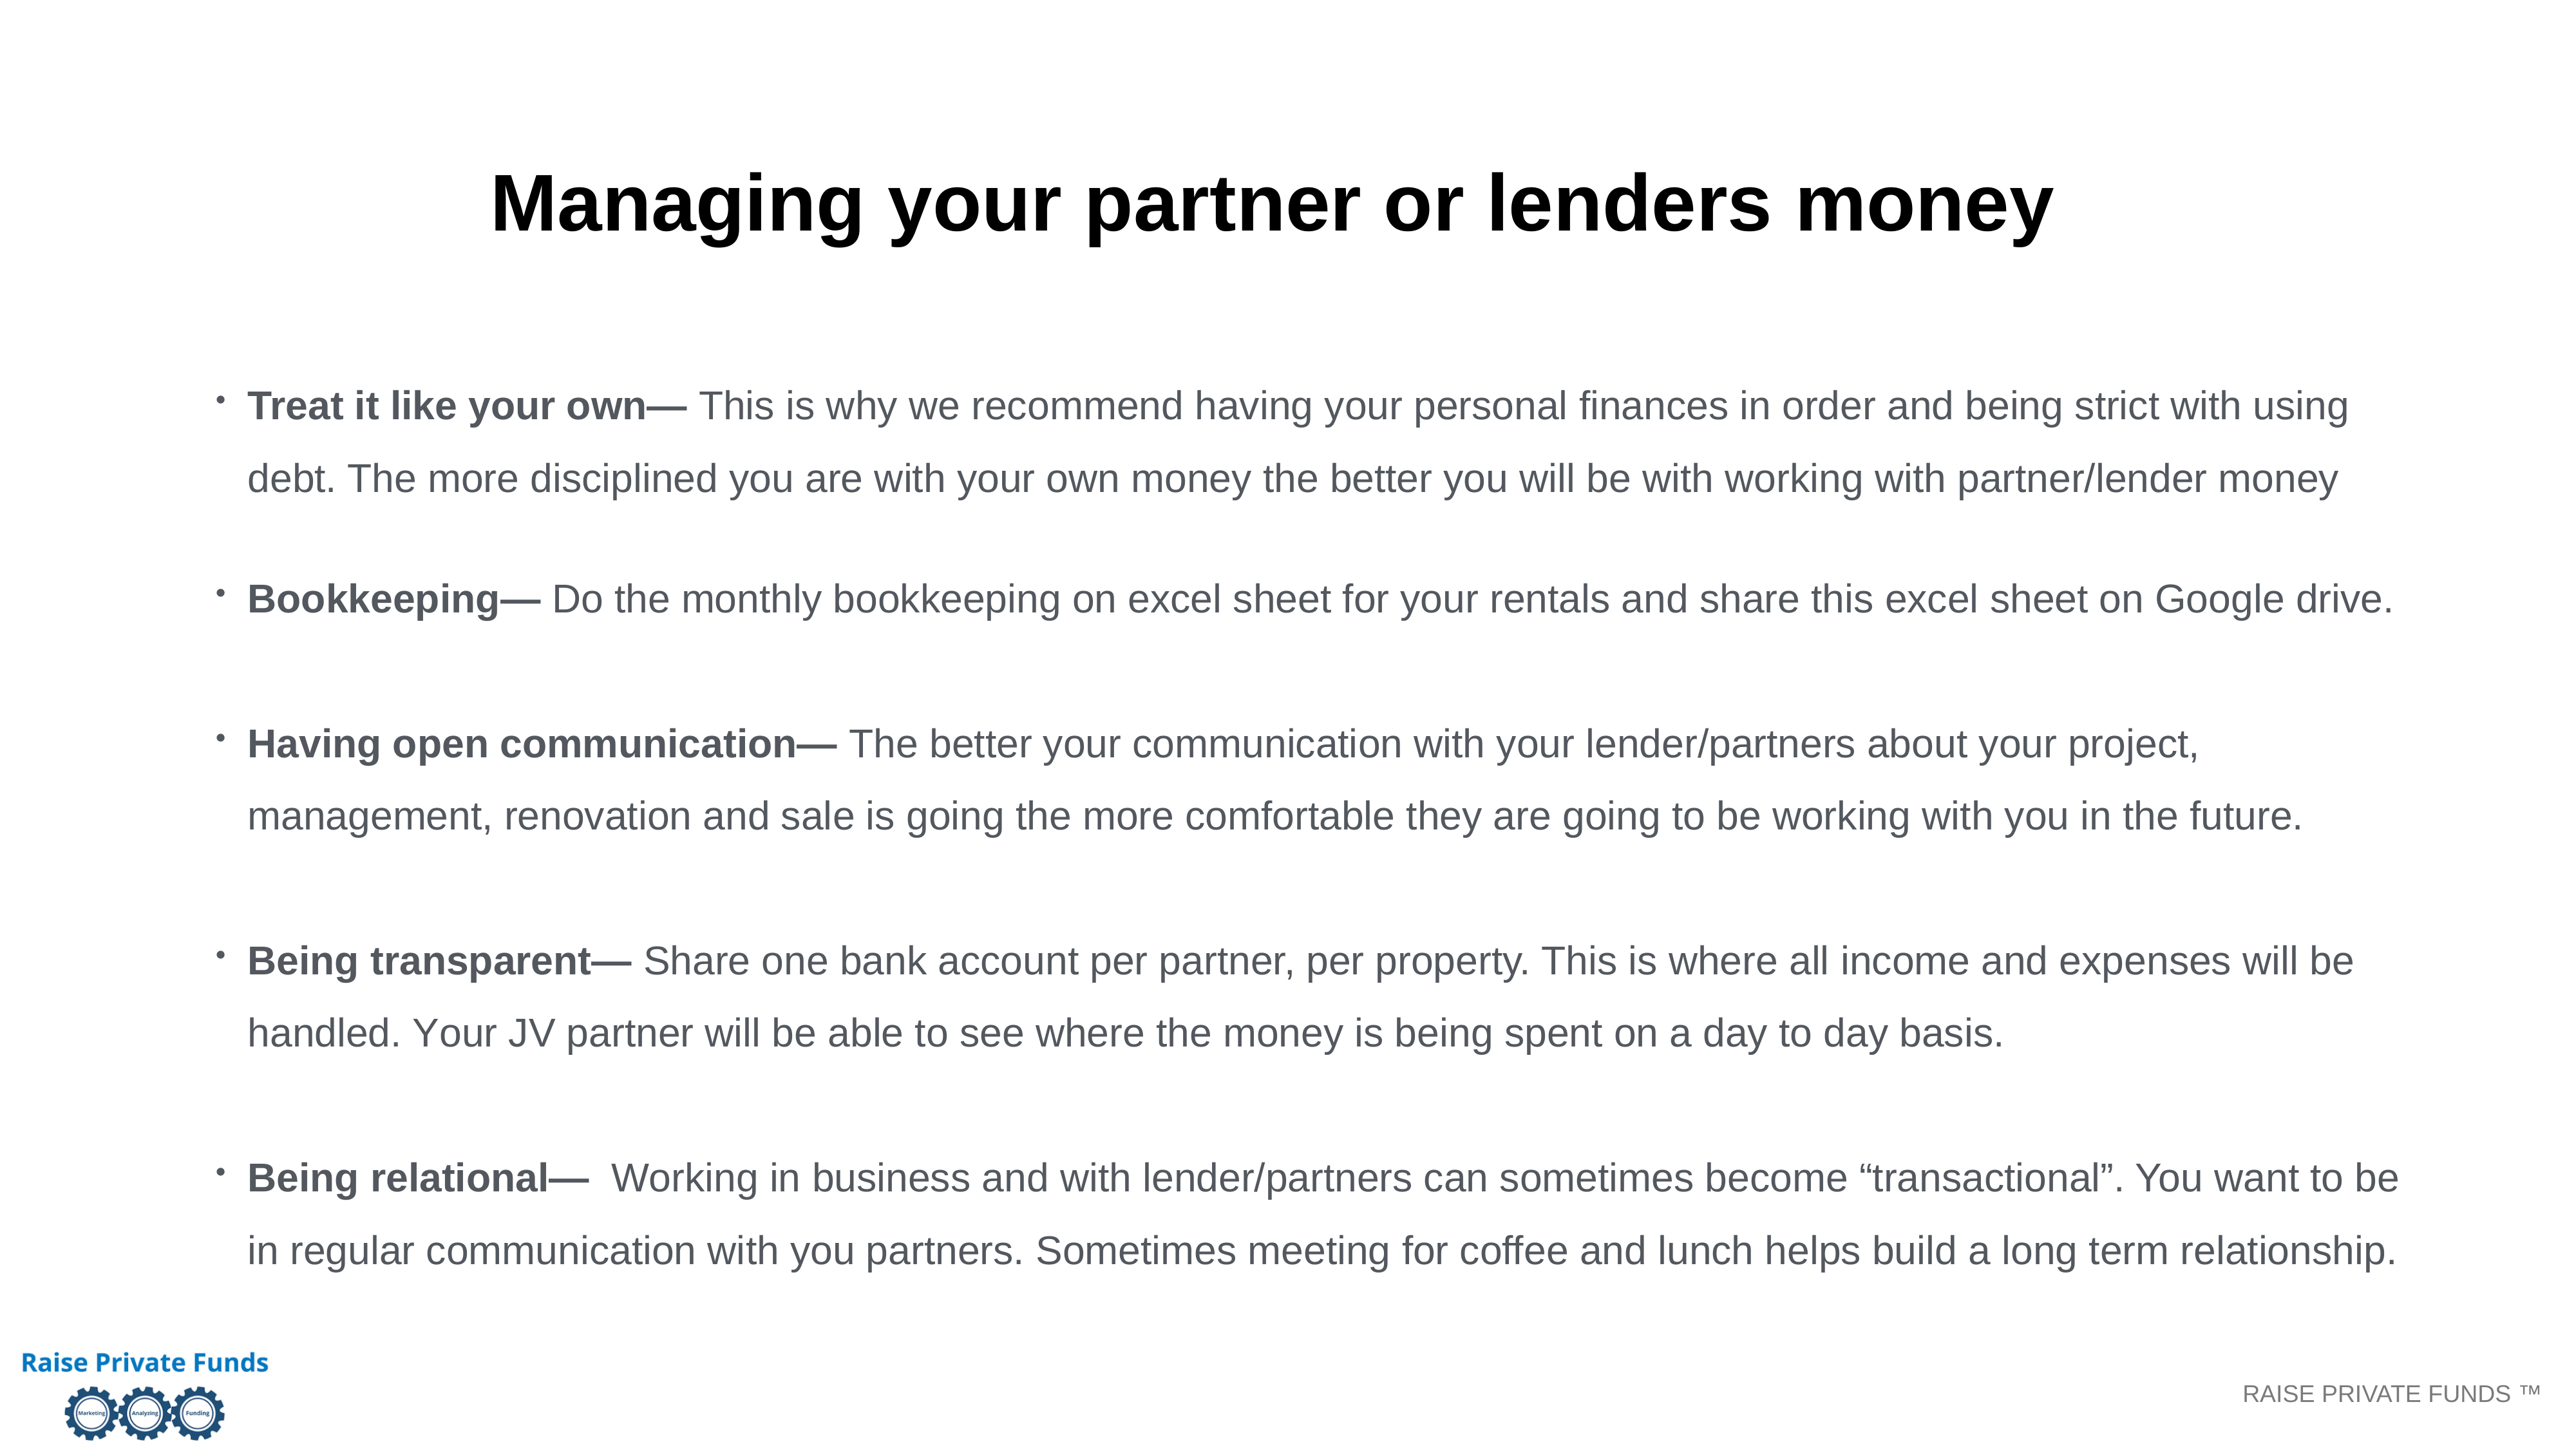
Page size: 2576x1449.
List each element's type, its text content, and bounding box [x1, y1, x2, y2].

text_box Managing your partner or lenders money [436, 142, 2132, 254]
picture [16, 1338, 278, 1449]
text_box Treat it like your own— This is why we recommend having your personal finances in order and being strict with using debt. The more disciplined you are with your own money the better you will be with working with partner/lender money Bookkeeping— Do the monthly bookkeeping on excel sheet for your rentals and share this excel sheet on Google drive. Having open communication— The better your communication with your lender/partners about your project, management, renovation and sale is going the more comfortable they are going to be working with you in the future. Being transparent— Share one bank account per partner, per property. This is where all income and expenses will be handled. Your JV partner will be able to see where the money is being spent on a day to day basis. Being relational— Working in business and with lender/partners can sometimes become “transactional”. You want to be in regular communication with you partners. Sometimes meeting for coffee and lunch helps build a long term relationship. [208, 348, 2449, 1280]
